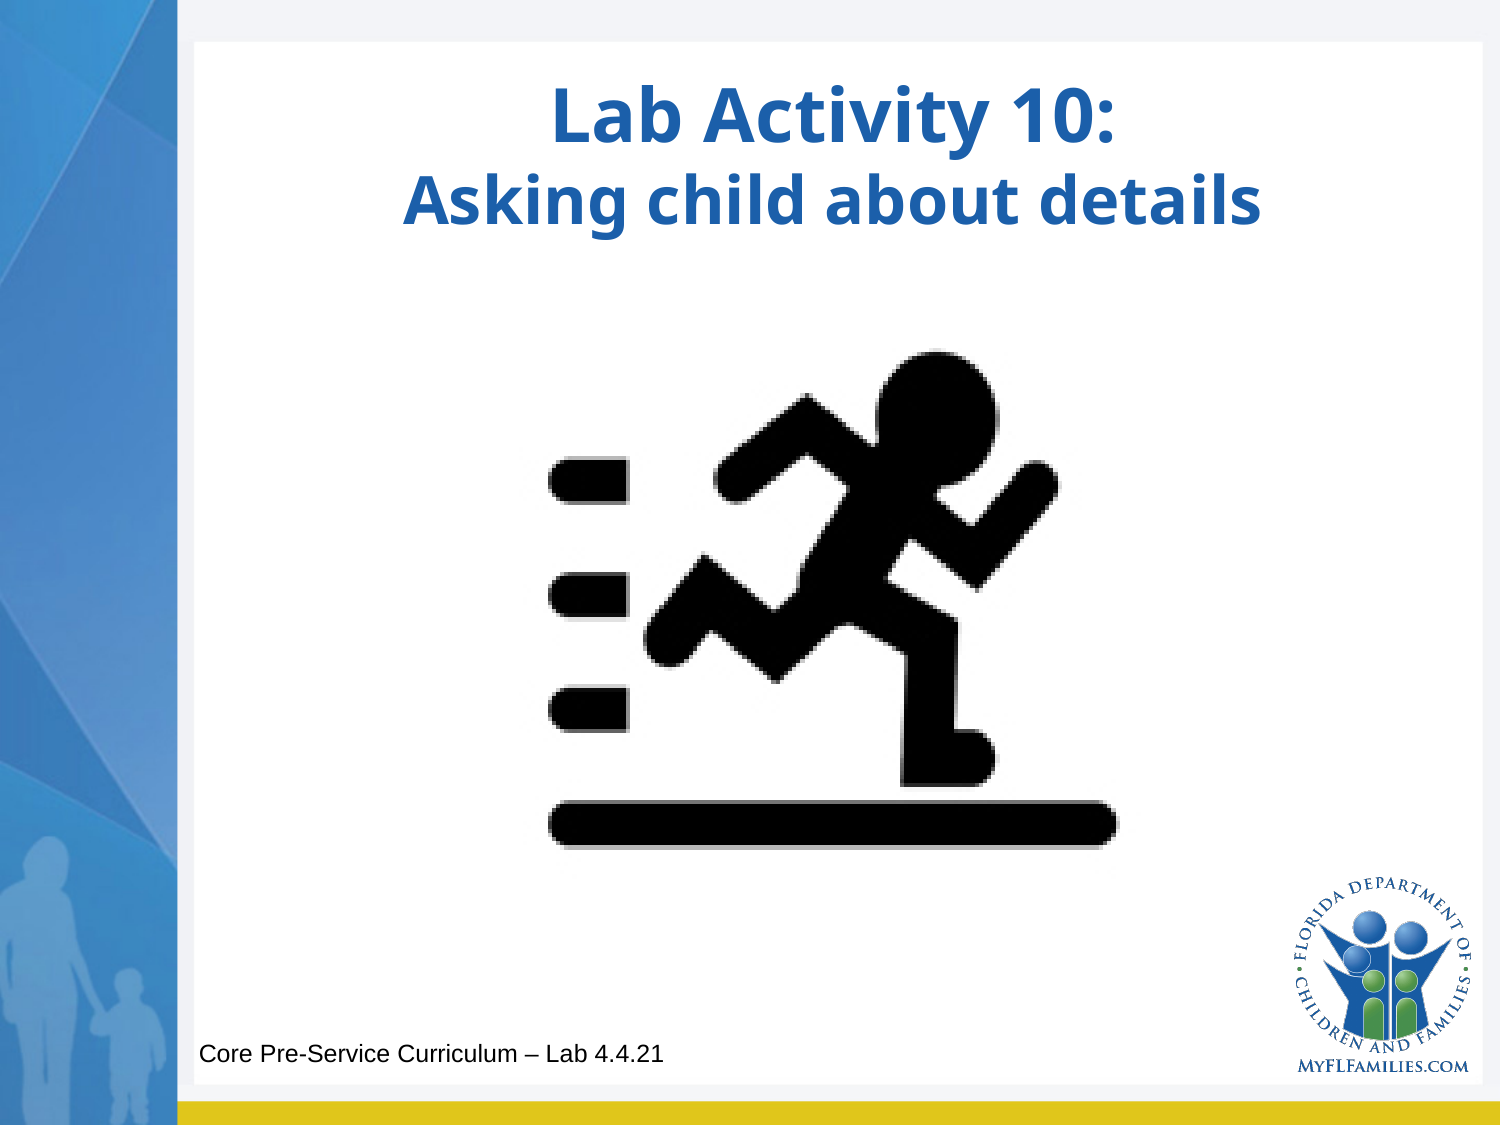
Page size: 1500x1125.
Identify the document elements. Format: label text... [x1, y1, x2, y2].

picture [0, 0, 1500, 1125]
text_box Core Pre-Service Curriculum – Lab 4.4.21 [183, 1030, 699, 1075]
title Lab Activity 10: Asking child about details [206, 41, 1461, 354]
